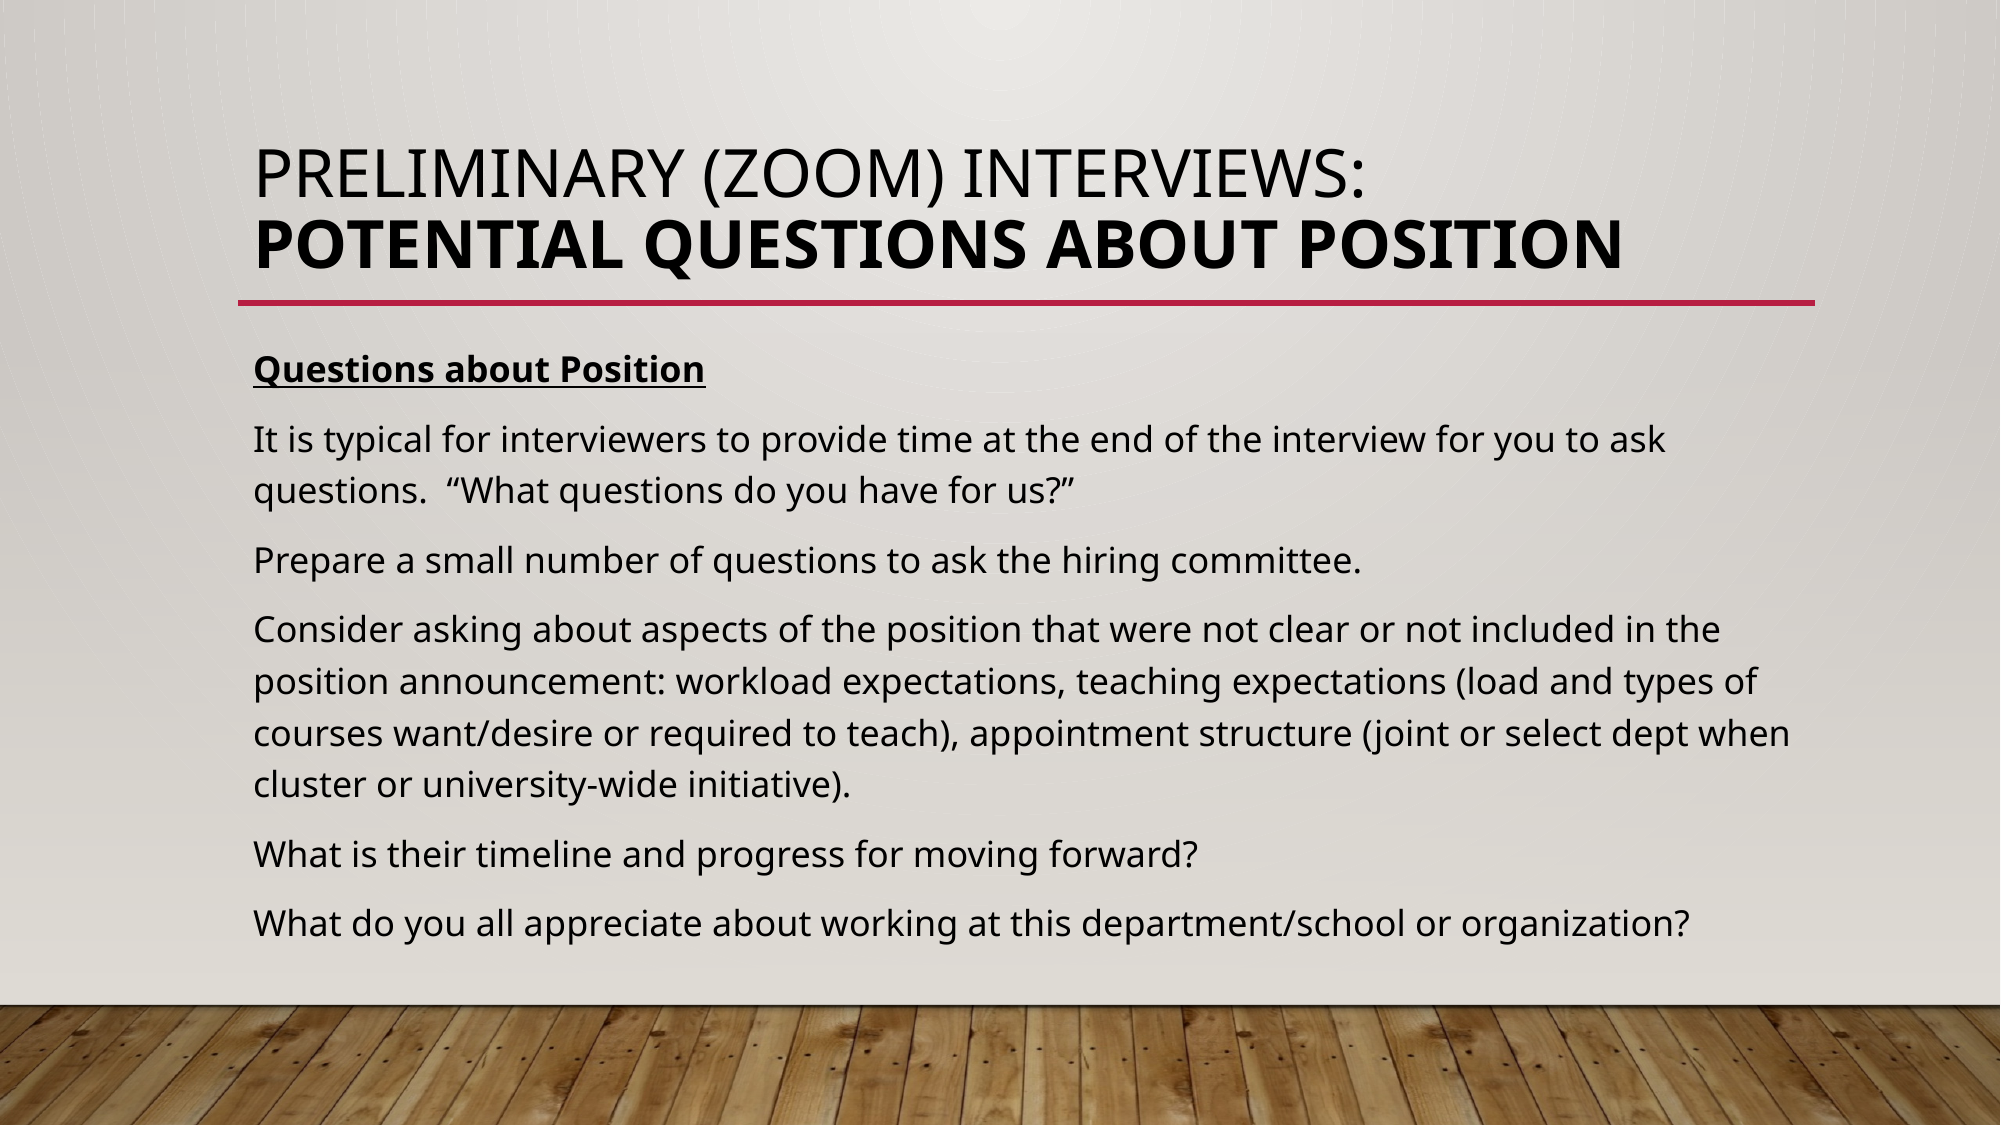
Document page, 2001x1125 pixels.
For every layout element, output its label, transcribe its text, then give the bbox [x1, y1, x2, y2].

picture [0, 1005, 2000, 1125]
title Preliminary (Zoom) interviews: potential questions about position [238, 131, 1814, 305]
list Questions about Position It is typical for interviewers to provide time at the end of the interview for you to ask questions. “What questions do you have for us?” Prepare a small number of questions to ask the hiring committee. Consider asking about aspects of the position that were not clear or not included in the position announcement: workload expectations, teaching expectations (load and types of courses want/desire or required to teach), appointment structure (joint or select dept when cluster or university-wide initiative). What is their timeline and progress for moving forward? What do you all appreciate about working at this department/school or organization? [238, 330, 1814, 960]
